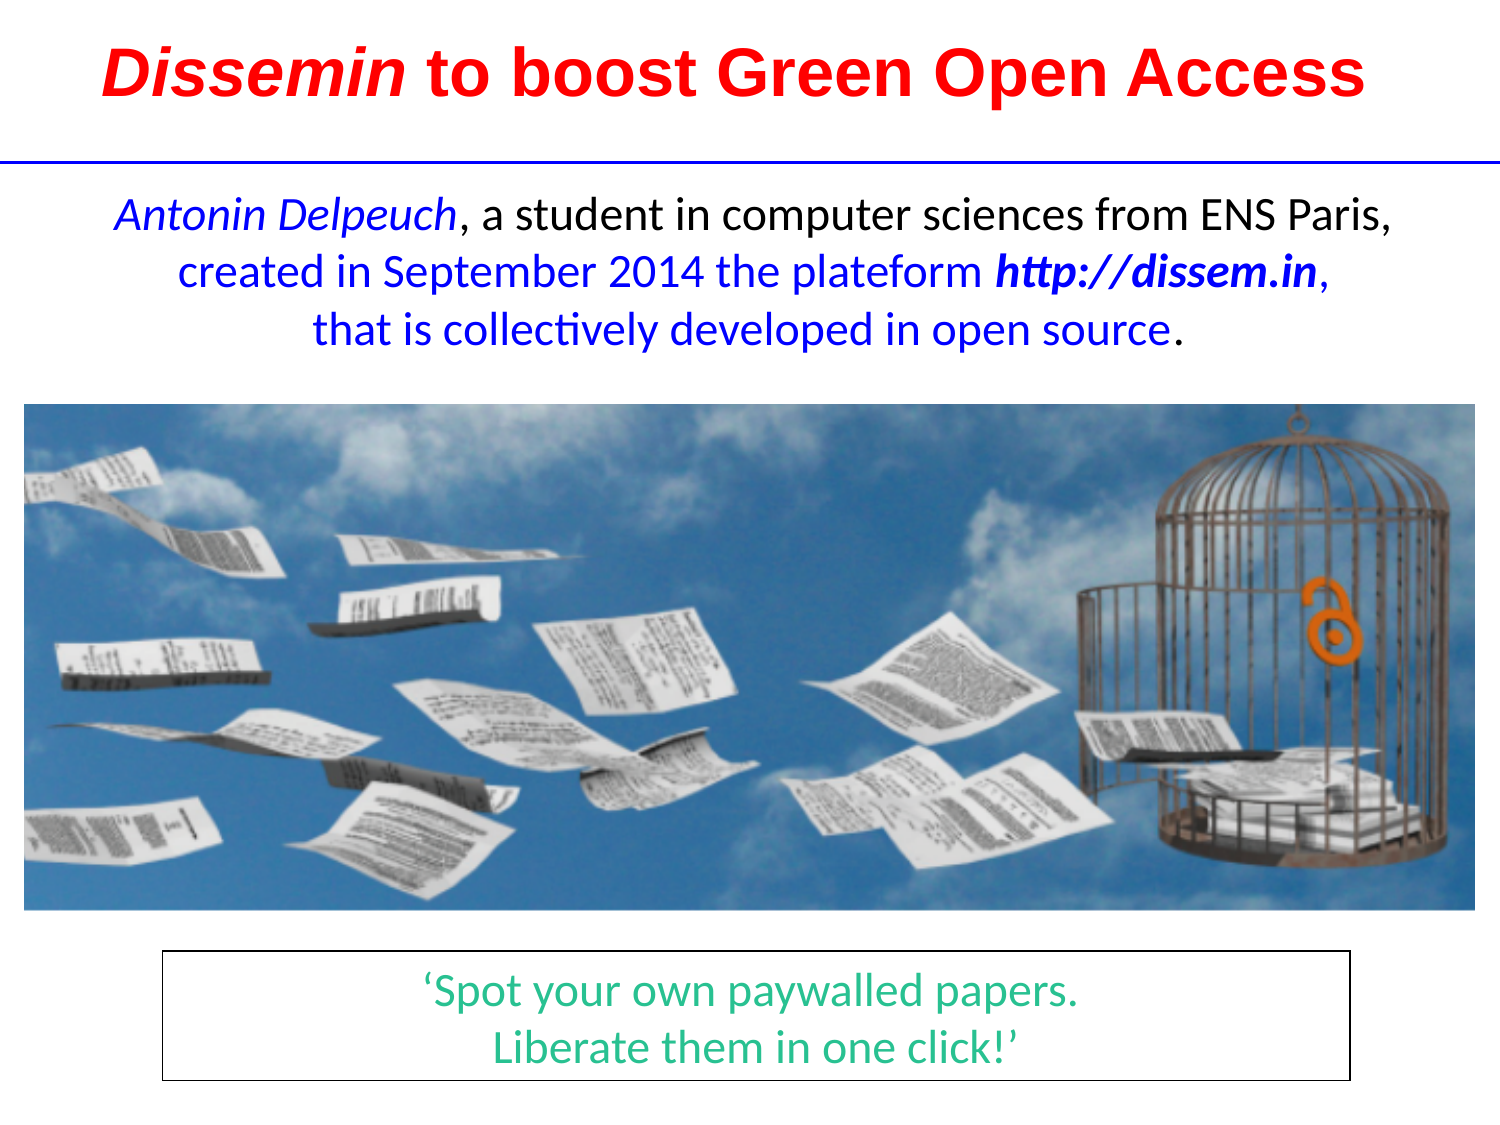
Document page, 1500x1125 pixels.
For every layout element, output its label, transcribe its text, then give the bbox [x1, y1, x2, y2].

picture [24, 403, 1476, 913]
text_box Dissemin to boost Green Open Access [0, 0, 1500, 161]
text_box ‘Spot your own paywalled papers. Liberate them in one click!’ [162, 950, 1350, 1081]
text_box Antonin Delpeuch, a student in computer sciences from ENS Paris, created in September 2014 the plateform http://dissem.in, that is collectively developed in open source. [99, 174, 1409, 363]
